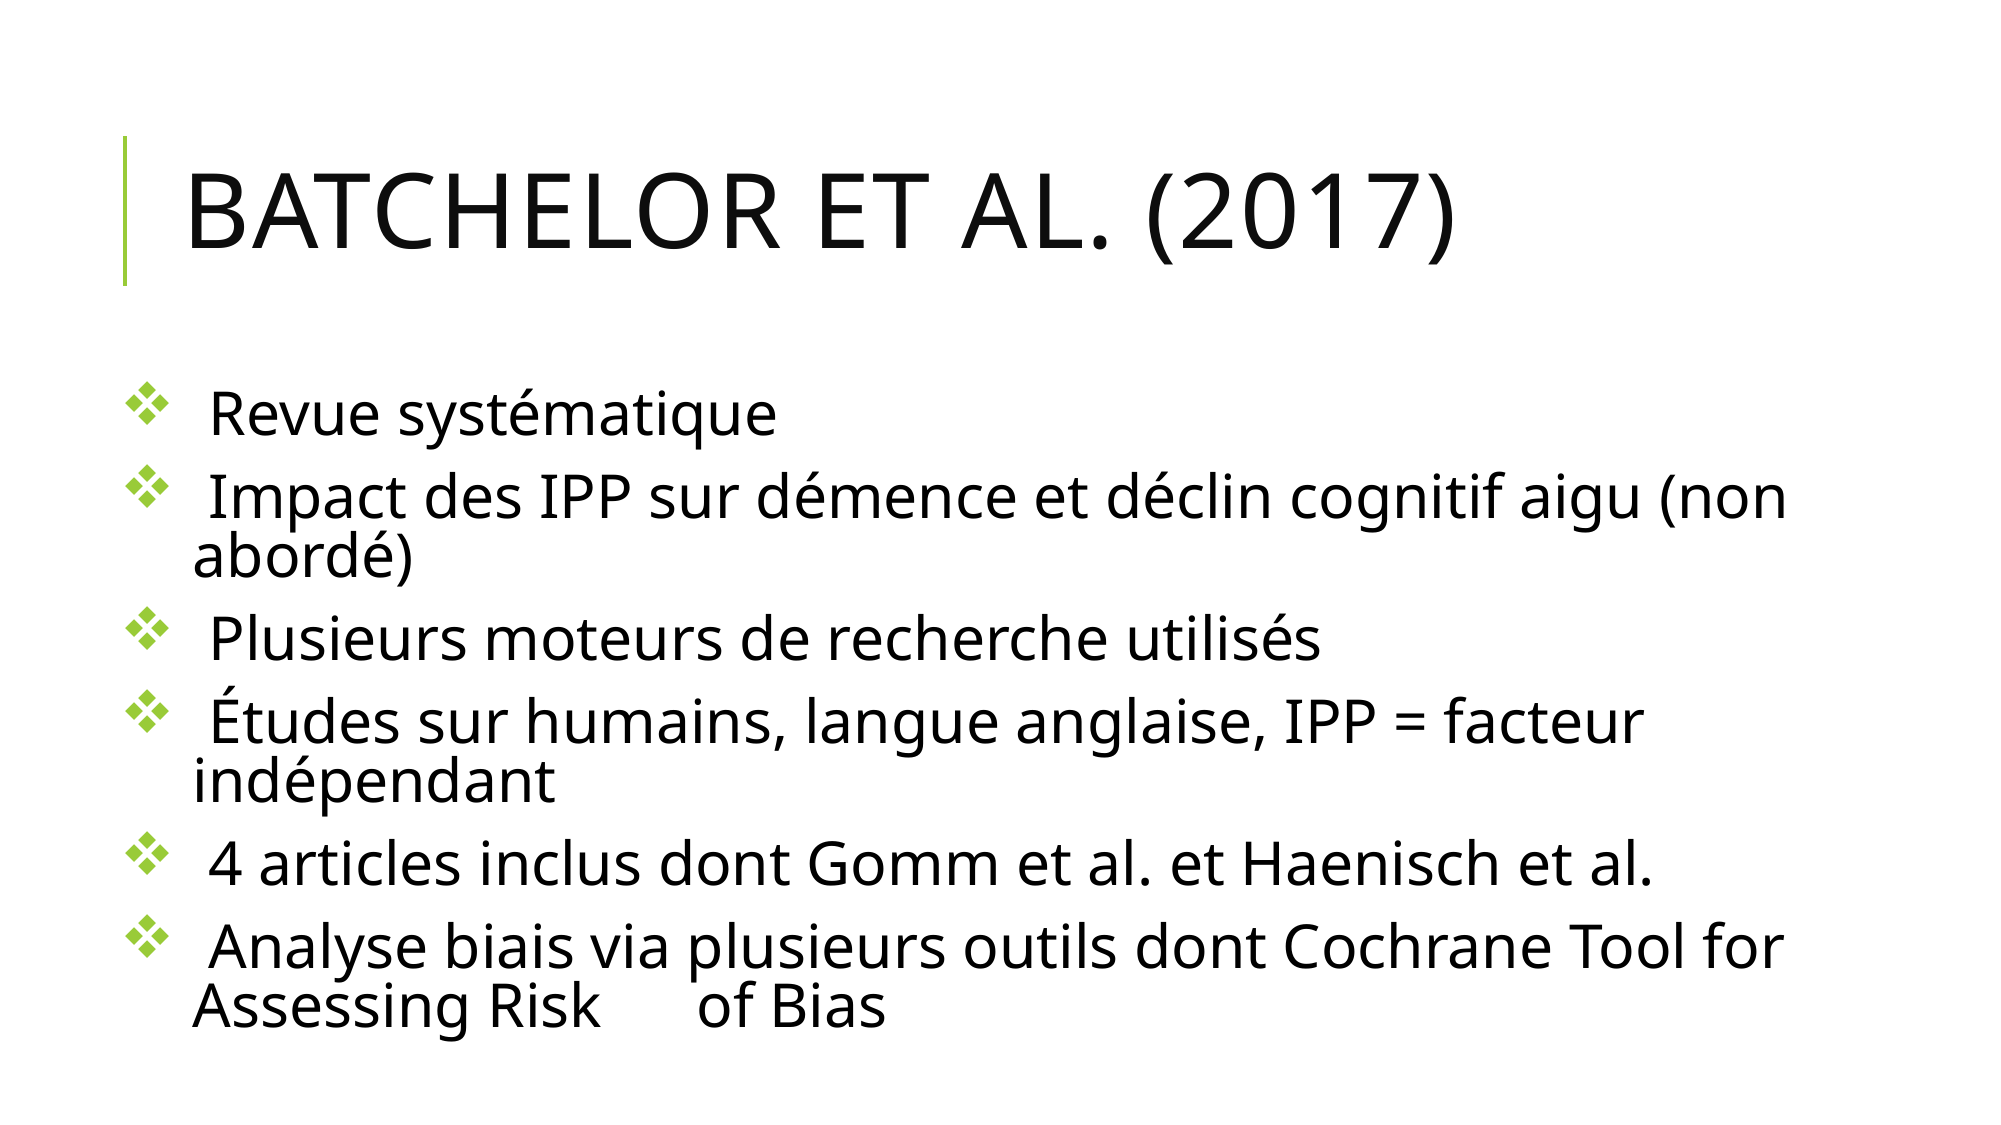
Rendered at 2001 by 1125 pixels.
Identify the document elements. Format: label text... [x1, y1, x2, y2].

title Batchelor et al. (2017) [168, 96, 1763, 342]
text_box Revue systématique Impact des IPP sur démence et déclin cognitif aigu (non abordé) Plusieurs moteurs de recherche utilisés Études sur humains, langue anglaise, IPP = facteur indépendant 4 articles inclus dont Gomm et al. et Haenisch et al. Analyse biais via plusieurs outils dont Cochrane Tool for Assessing Risk of Bias [112, 381, 1966, 1052]
